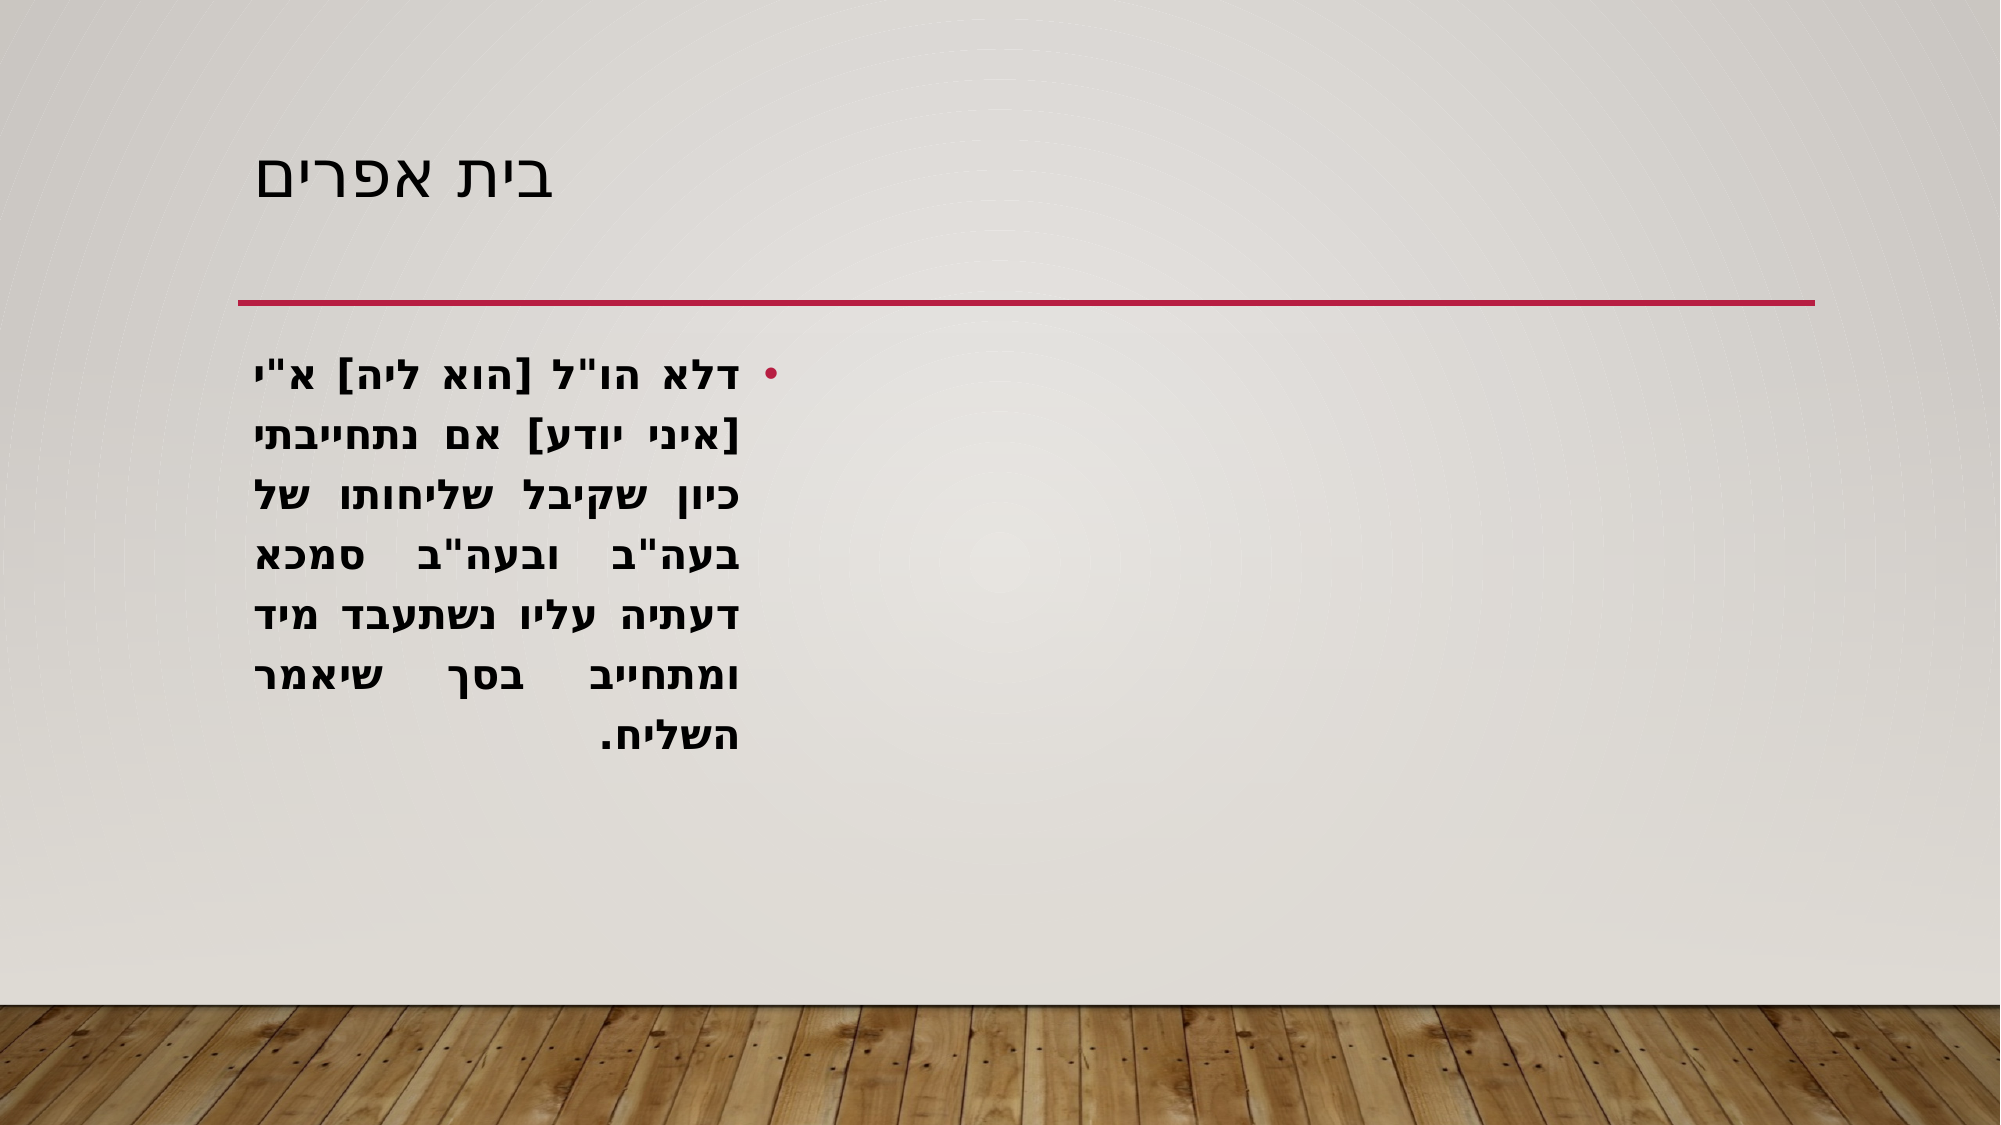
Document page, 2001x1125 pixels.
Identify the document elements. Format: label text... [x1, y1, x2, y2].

title בית אפרים [238, 131, 689, 305]
picture [0, 1005, 2000, 1125]
list דלא הו"ל [הוא ליה] א"י [איני יודע] אם נתחייבתי כיון שקיבל שליחותו של בעה"ב ובעה"ב סמכא דעתיה עליו נשתעבד מיד ומתחייב בסך שיאמר השליח. [238, 330, 794, 787]
